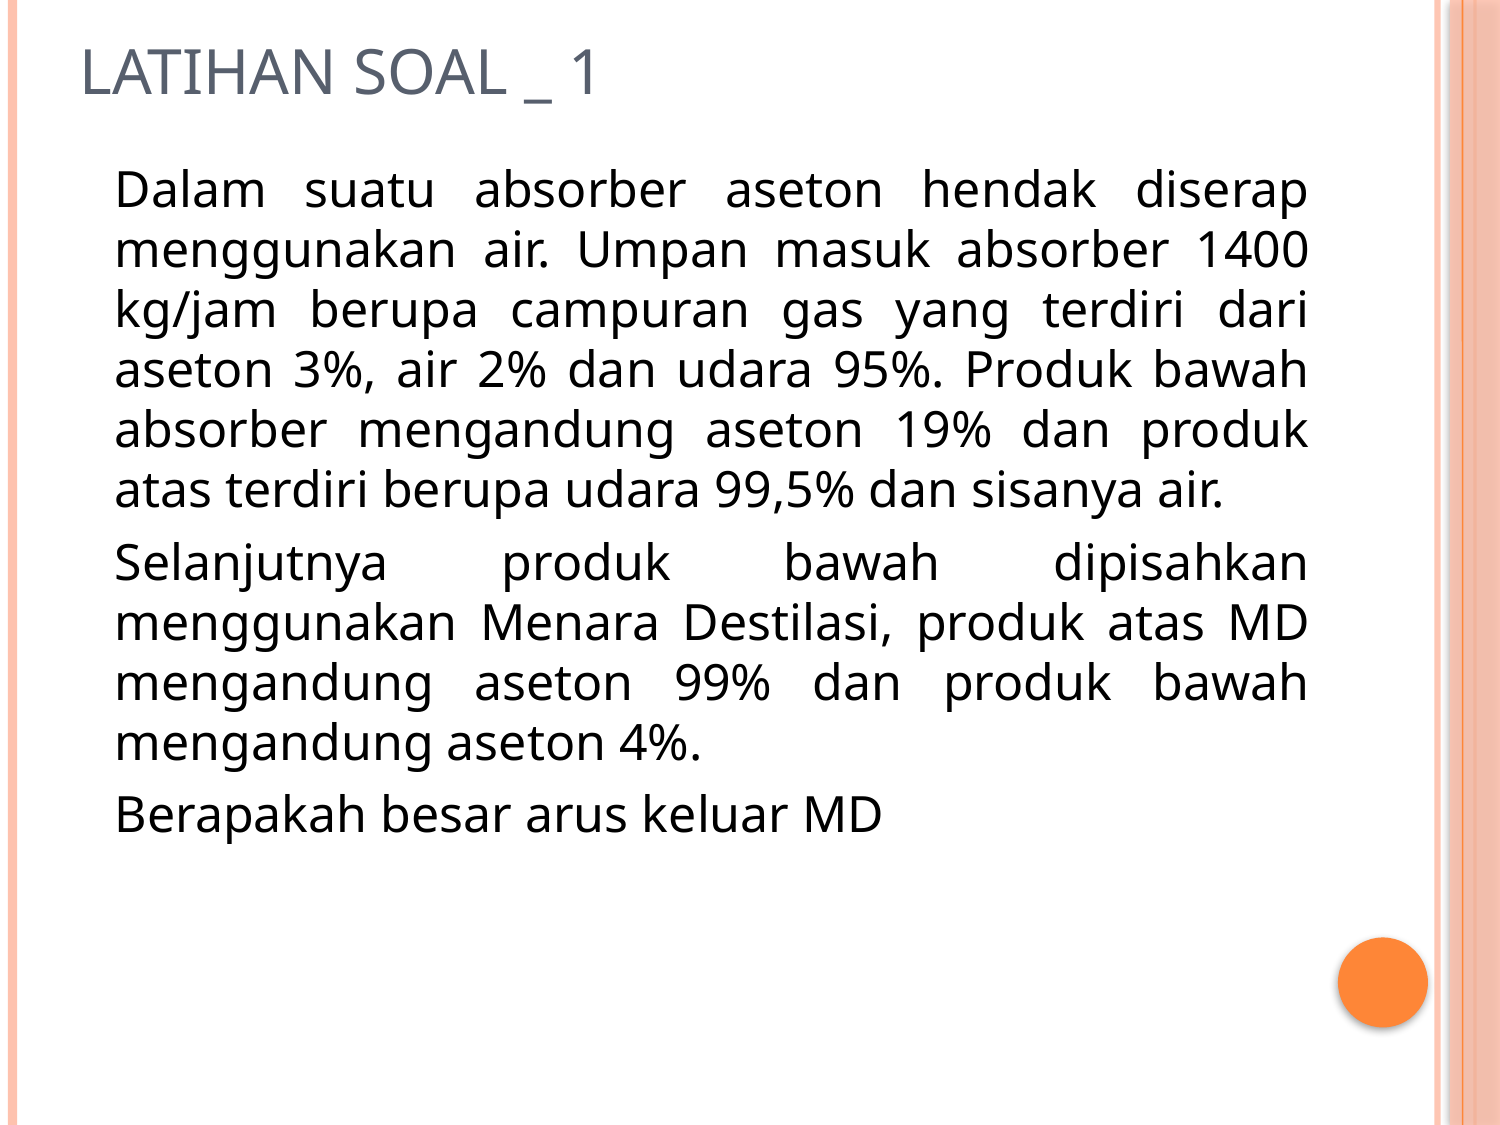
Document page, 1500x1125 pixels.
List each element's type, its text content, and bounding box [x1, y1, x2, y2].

text_box Dalam suatu absorber aseton hendak diserap menggunakan air. Umpan masuk absorber 1400 kg/jam berupa campuran gas yang terdiri dari aseton 3%, air 2% dan udara 95%. Produk bawah absorber mengandung aseton 19% dan produk atas terdiri berupa udara 99,5% dan sisanya air. Selanjutnya produk bawah dipisahkan menggunakan Menara Destilasi, produk atas MD mengandung aseton 99% dan produk bawah mengandung aseton 4%. Berapakah besar arus keluar MD [99, 150, 1325, 1087]
title Latihan Soal _ 1 [64, 19, 1290, 115]
